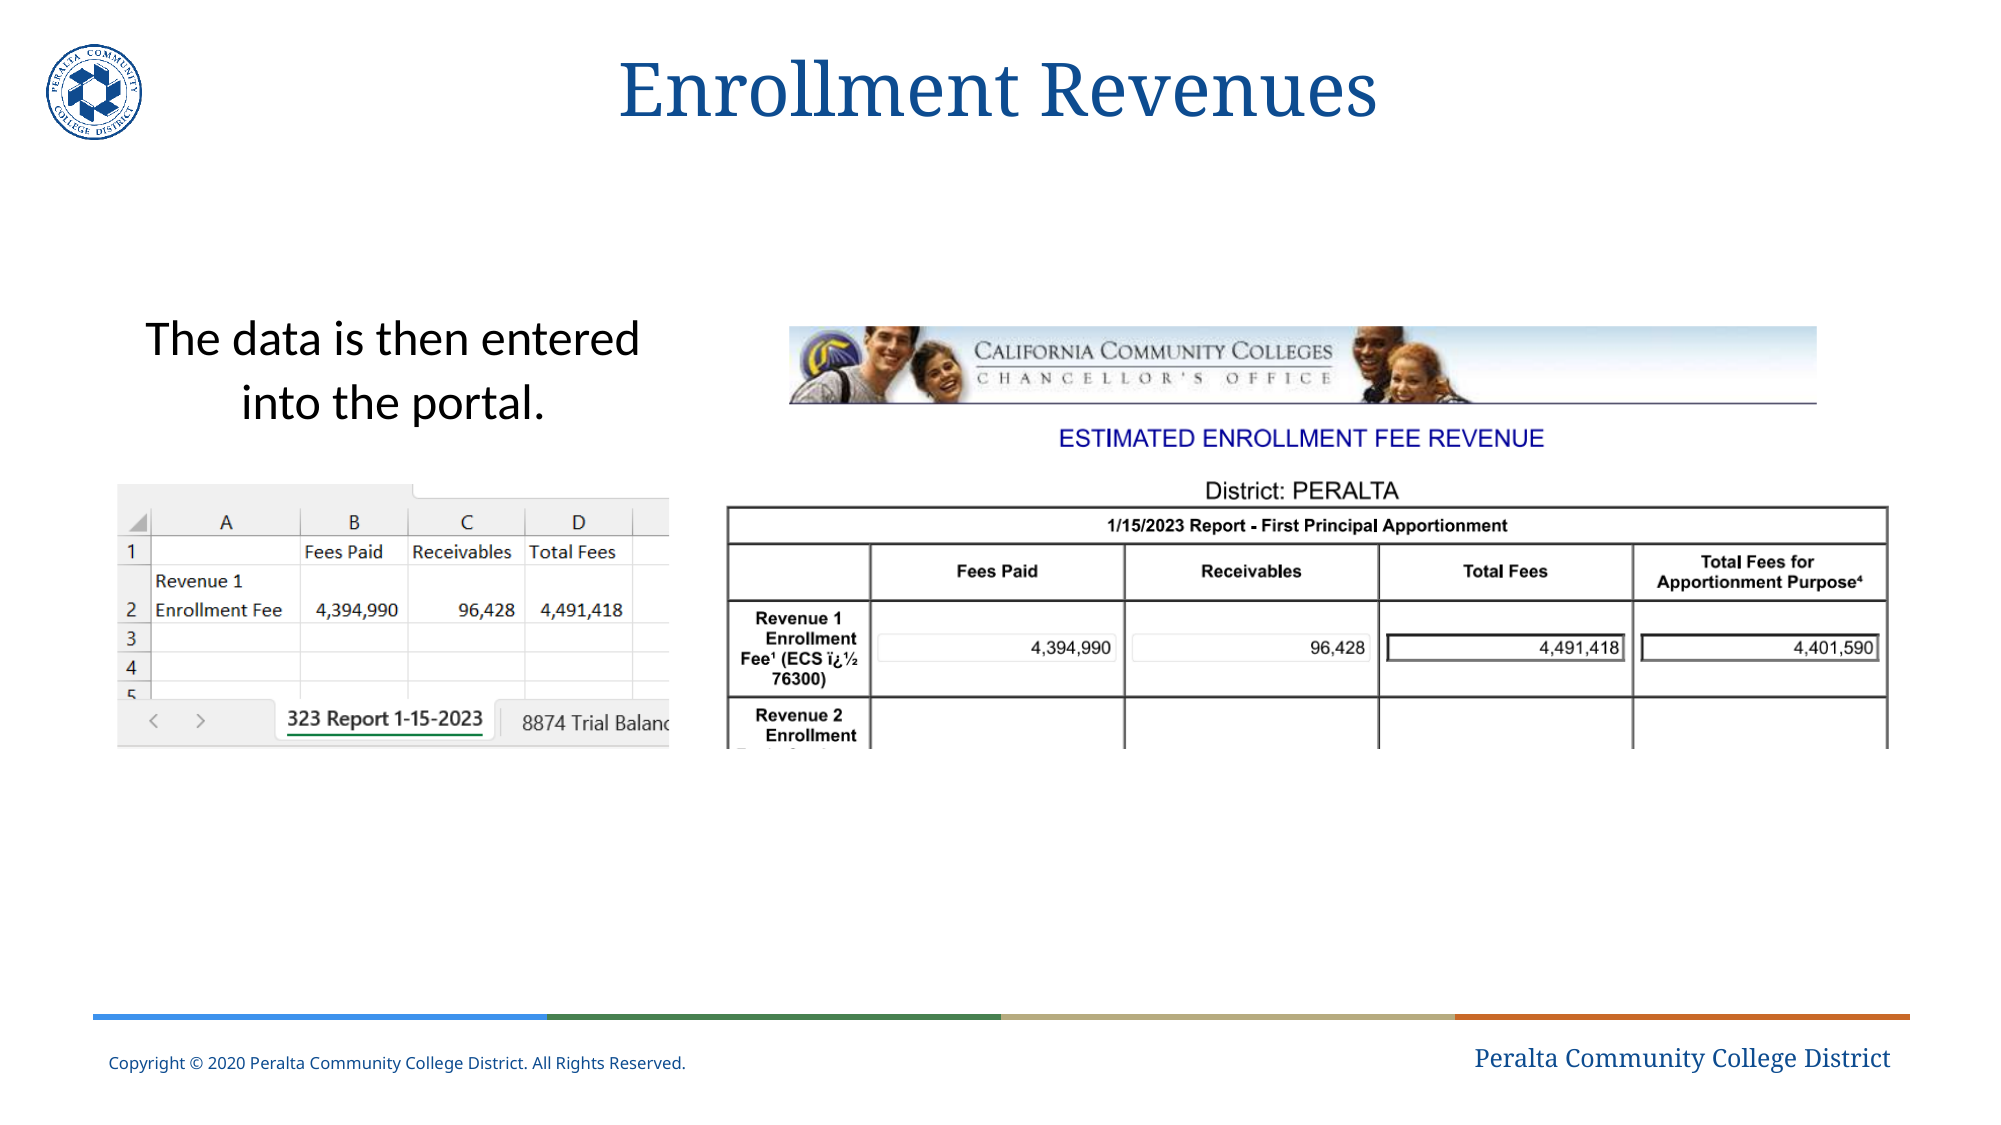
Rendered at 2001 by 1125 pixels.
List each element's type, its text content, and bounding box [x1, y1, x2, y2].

picture [117, 484, 670, 749]
title Enrollment Revenues [46, 44, 1953, 140]
text_box The data is then entered into the portal. [117, 293, 670, 437]
picture [694, 310, 1909, 749]
